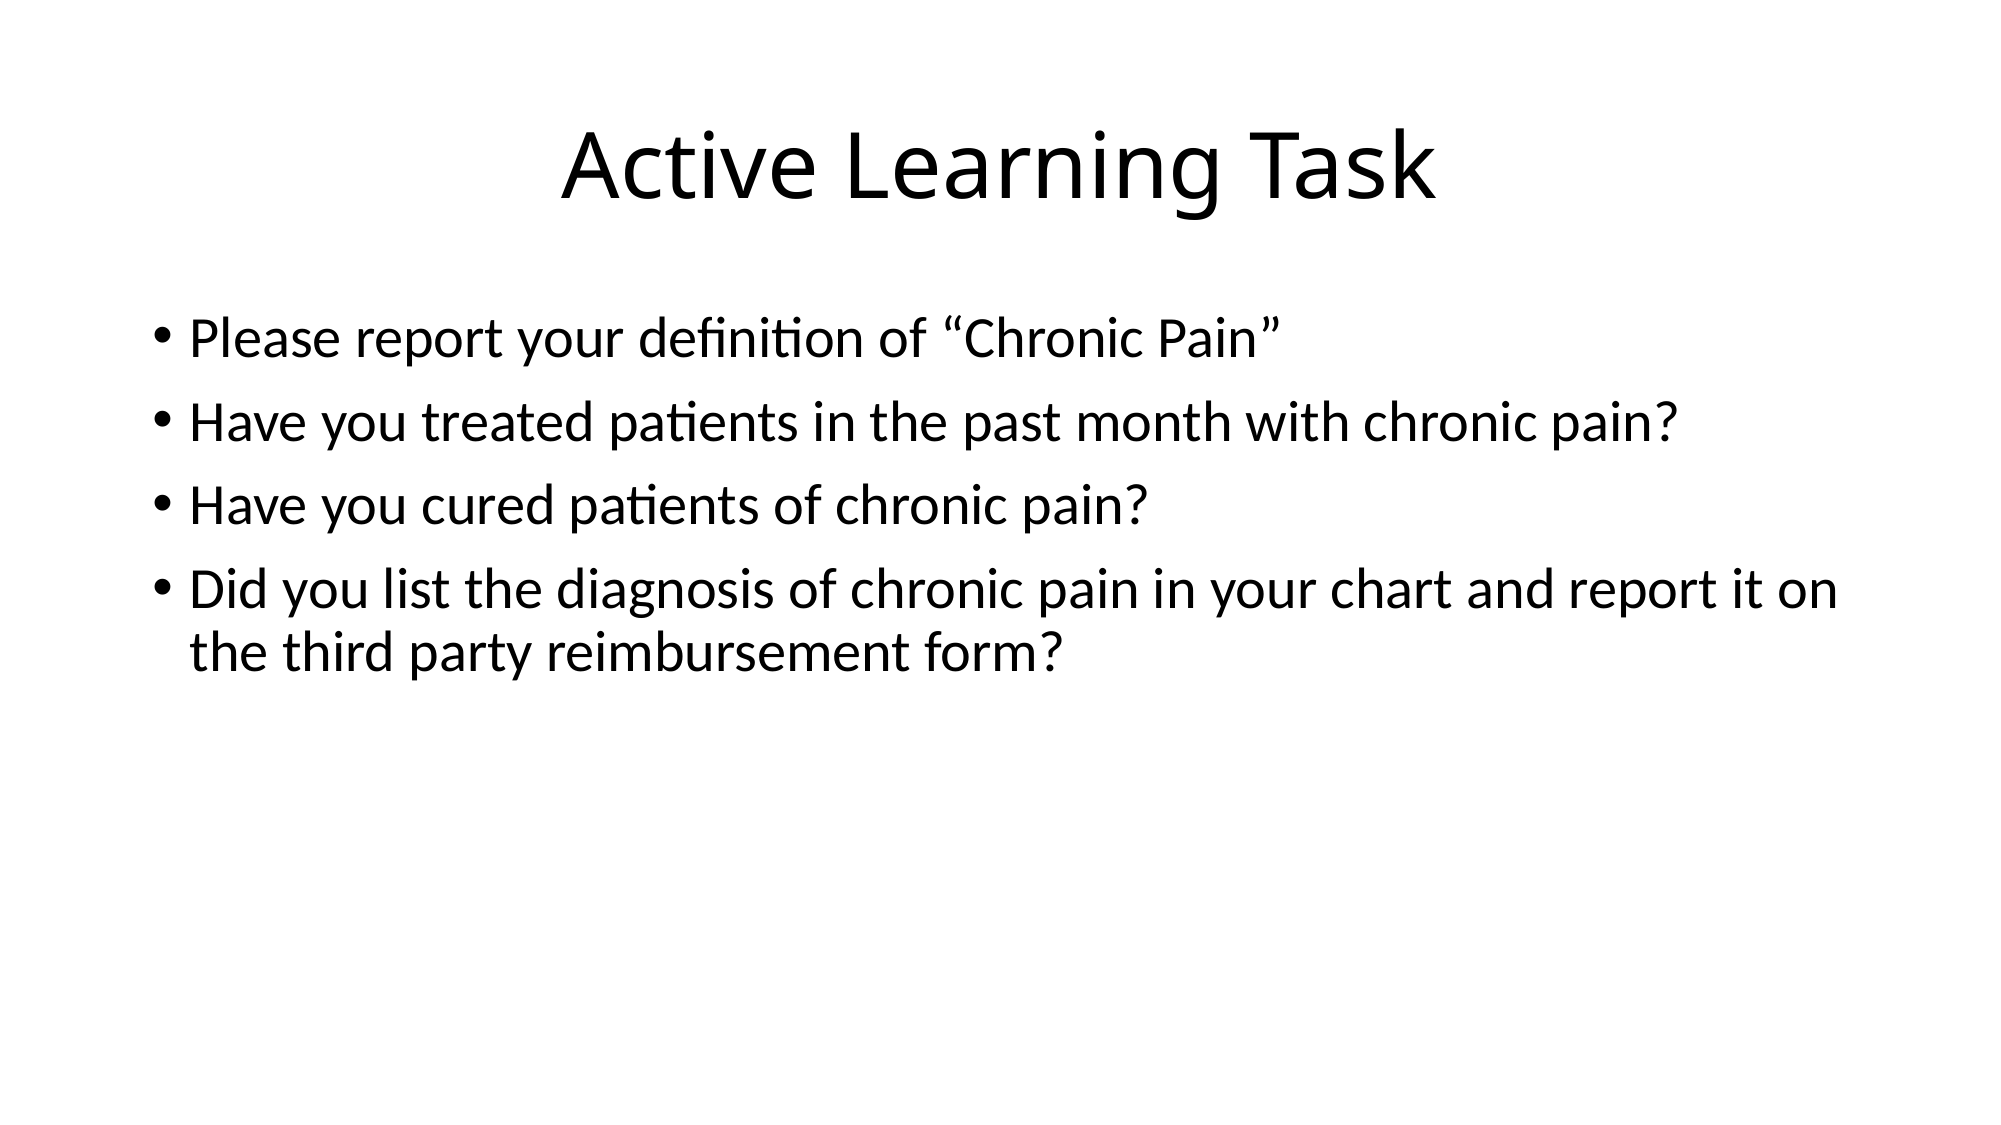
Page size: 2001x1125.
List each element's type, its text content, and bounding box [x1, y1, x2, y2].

list Please report your definition of “Chronic Pain” Have you treated patients in the past month with chronic pain? Have you cured patients of chronic pain? Did you list the diagnosis of chronic pain in your chart and report it on the third party reimbursement form? [137, 299, 1863, 1014]
title Active Learning Task [137, 59, 1863, 278]
